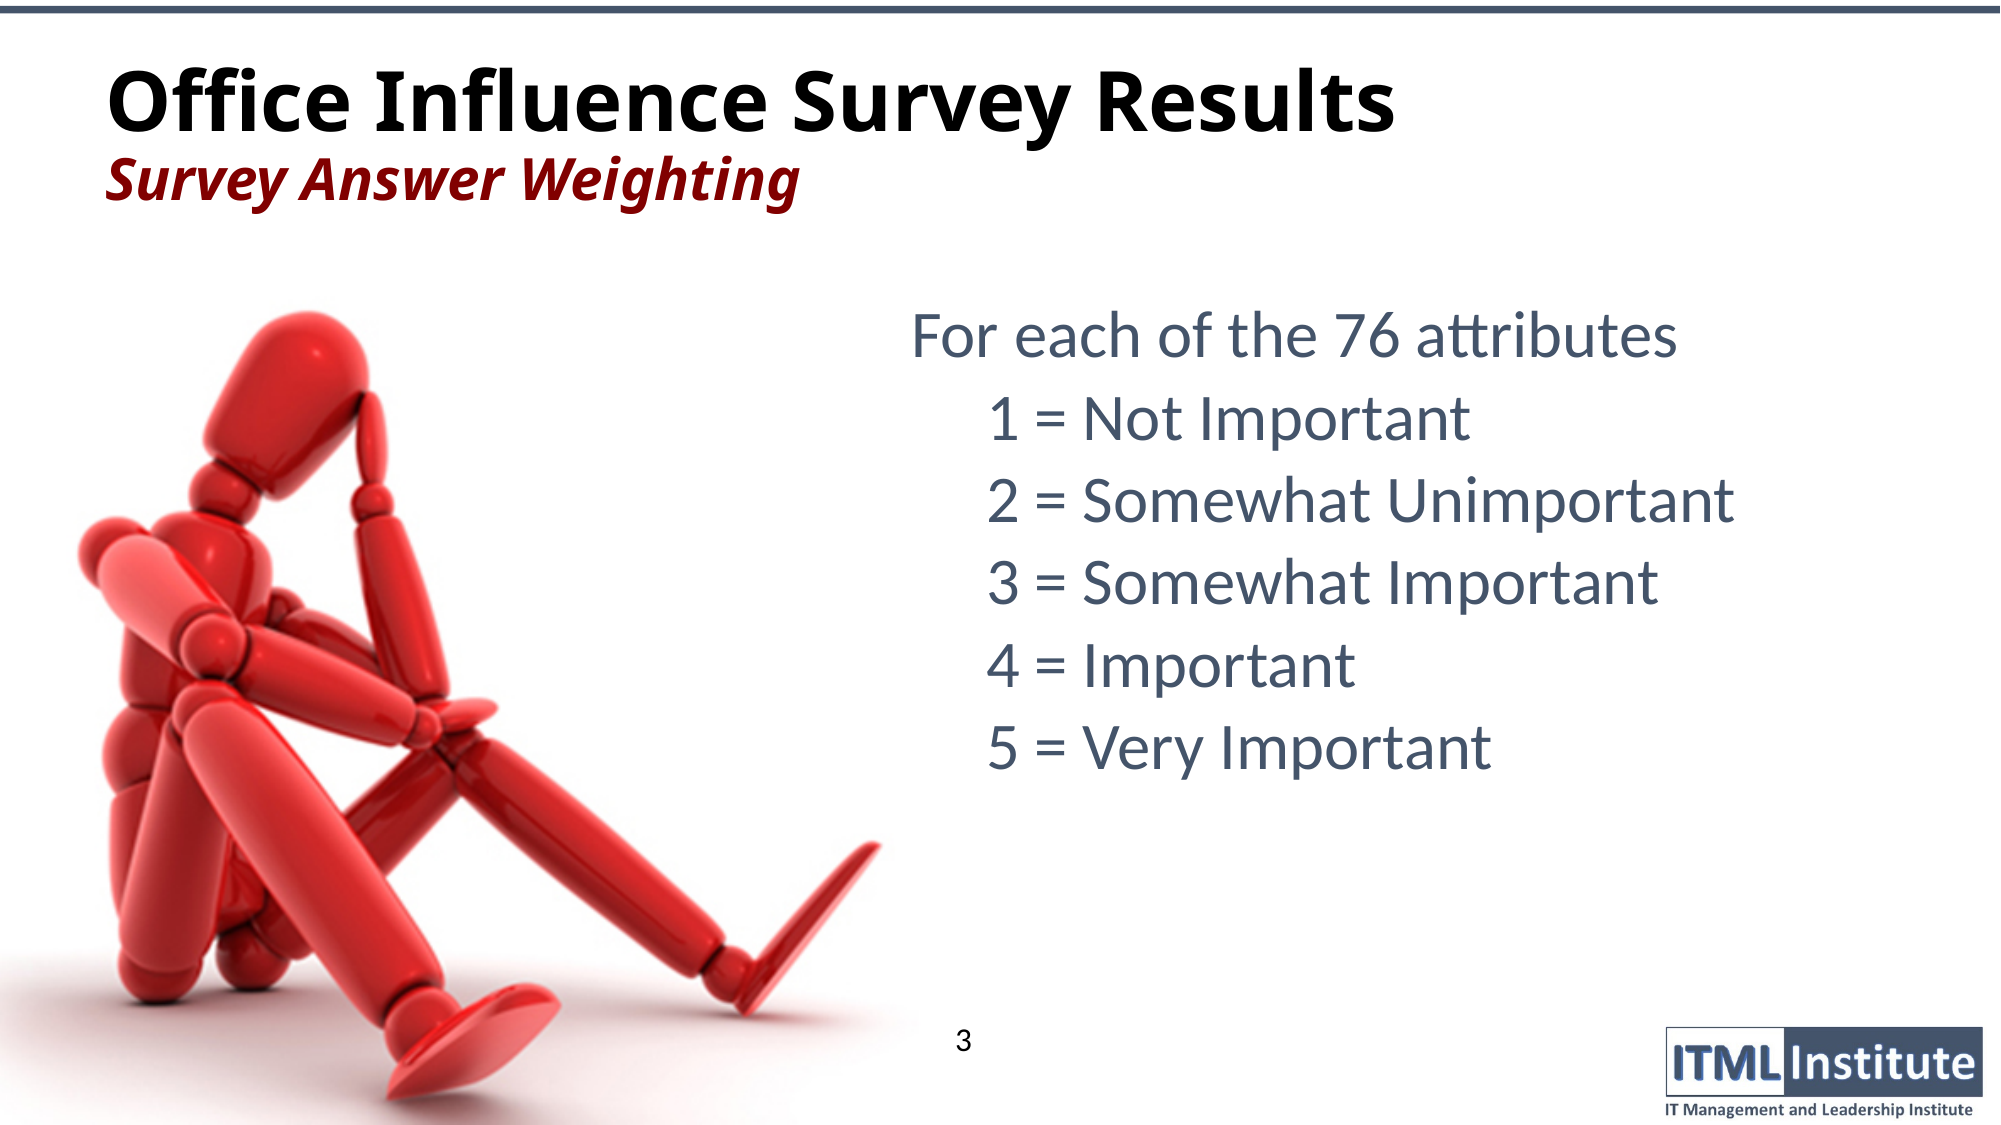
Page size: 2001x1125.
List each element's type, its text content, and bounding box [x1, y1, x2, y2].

picture [1660, 1021, 1987, 1121]
picture [0, 292, 932, 1125]
text_box For each of the 76 attributes 1 = Not Important 2 = Somewhat Unimportant 3 = Somewhat Important 4 = Important 5 = Very Important [932, 292, 1829, 763]
title Office Influence Survey Results Survey Answer Weighting [0, 0, 1793, 142]
